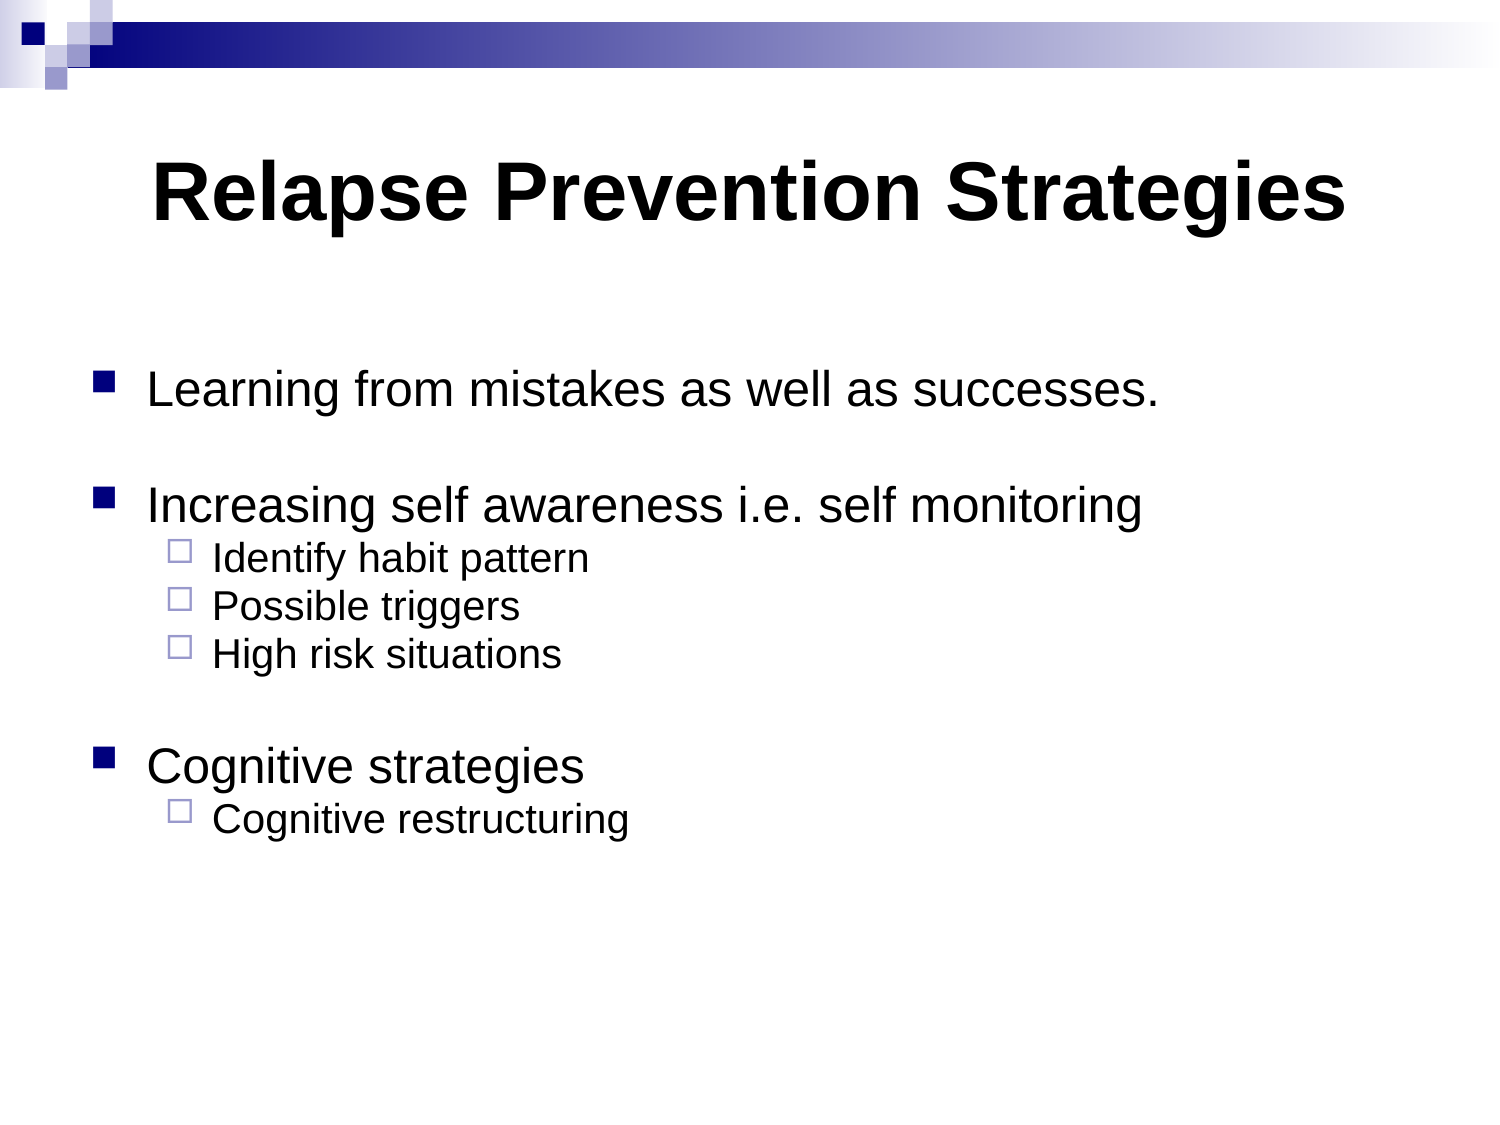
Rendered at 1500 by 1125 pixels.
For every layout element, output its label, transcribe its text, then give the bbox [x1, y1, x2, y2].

title Relapse Prevention Strategies [75, 75, 1425, 290]
list Learning from mistakes as well as successes. Increasing self awareness i.e. self monitoring Identify habit pattern Possible triggers High risk situations Cognitive strategies Cognitive restructuring [75, 290, 1436, 1059]
